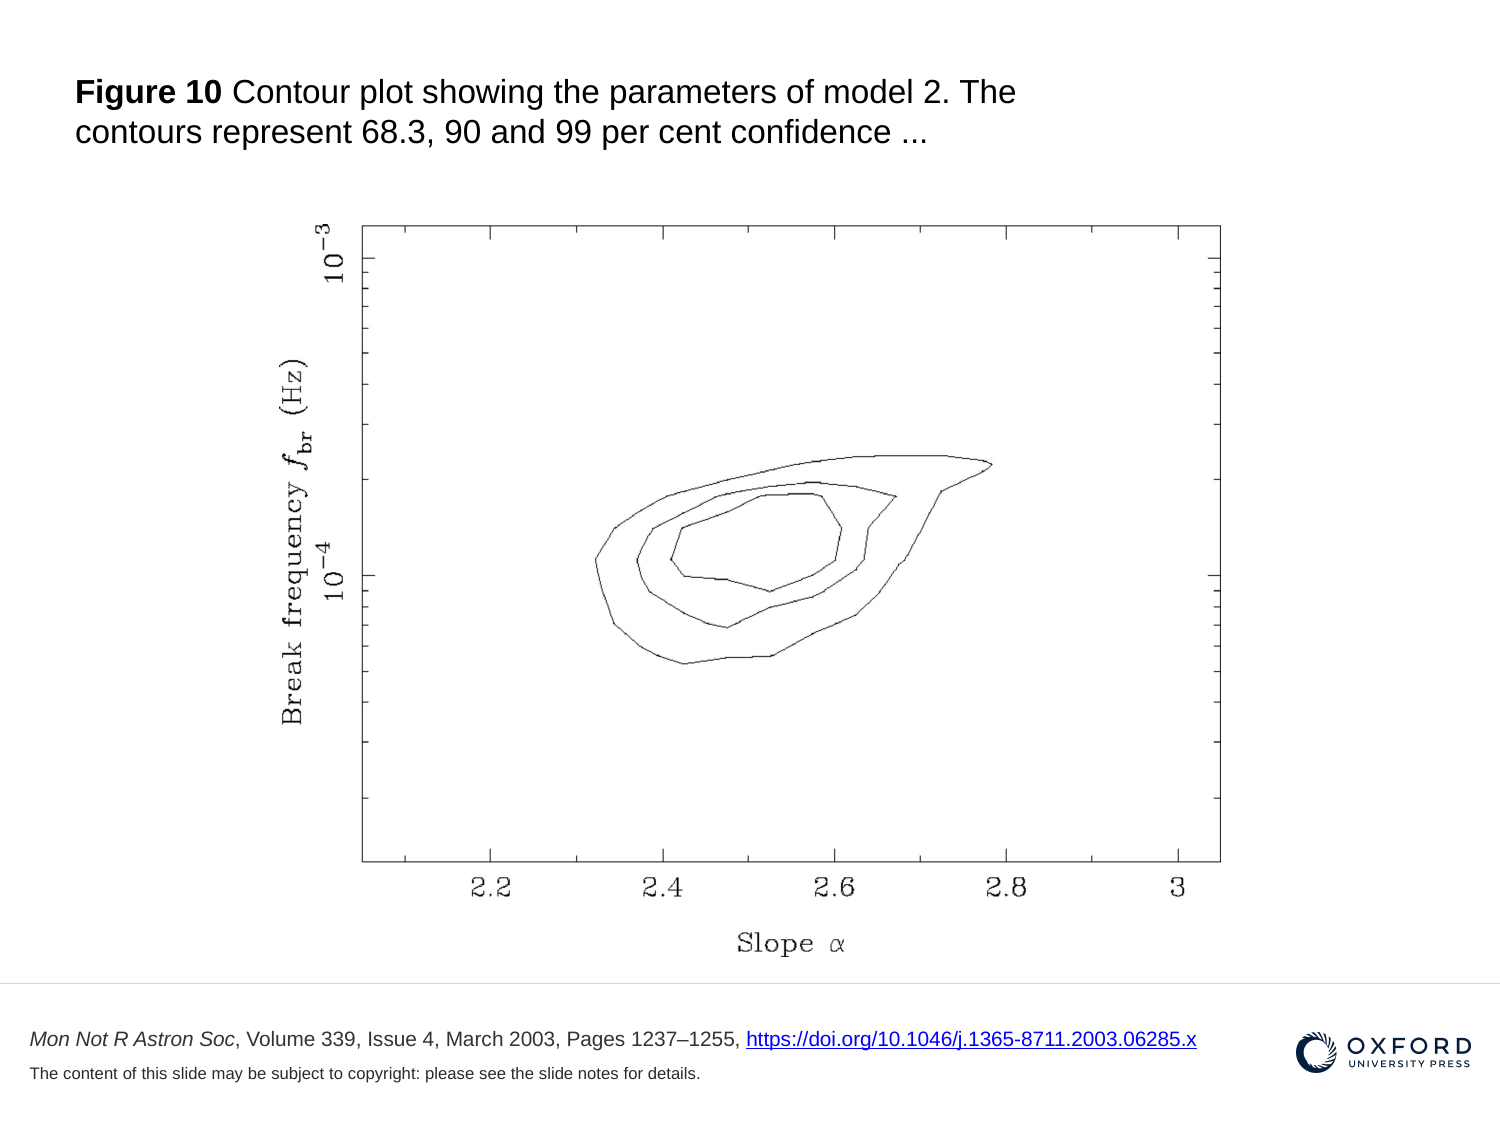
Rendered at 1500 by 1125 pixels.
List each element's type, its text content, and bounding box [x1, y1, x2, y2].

title Figure 10 Contour plot showing the parameters of model 2. The contours represent 68.3, 90 and 99 per cent confidence ... [75, 69, 1078, 171]
picture [279, 224, 1221, 957]
footer Mon Not R Astron Soc, Volume 339, Issue 4, March 2003, Pages 1237–1255, https://doi.org/10.1046/j.1365-8711.2003.06285.x The content of this slide may be subject to copyright: please see the slide notes for details. [0, 983, 1260, 1125]
picture [1296, 1032, 1471, 1073]
